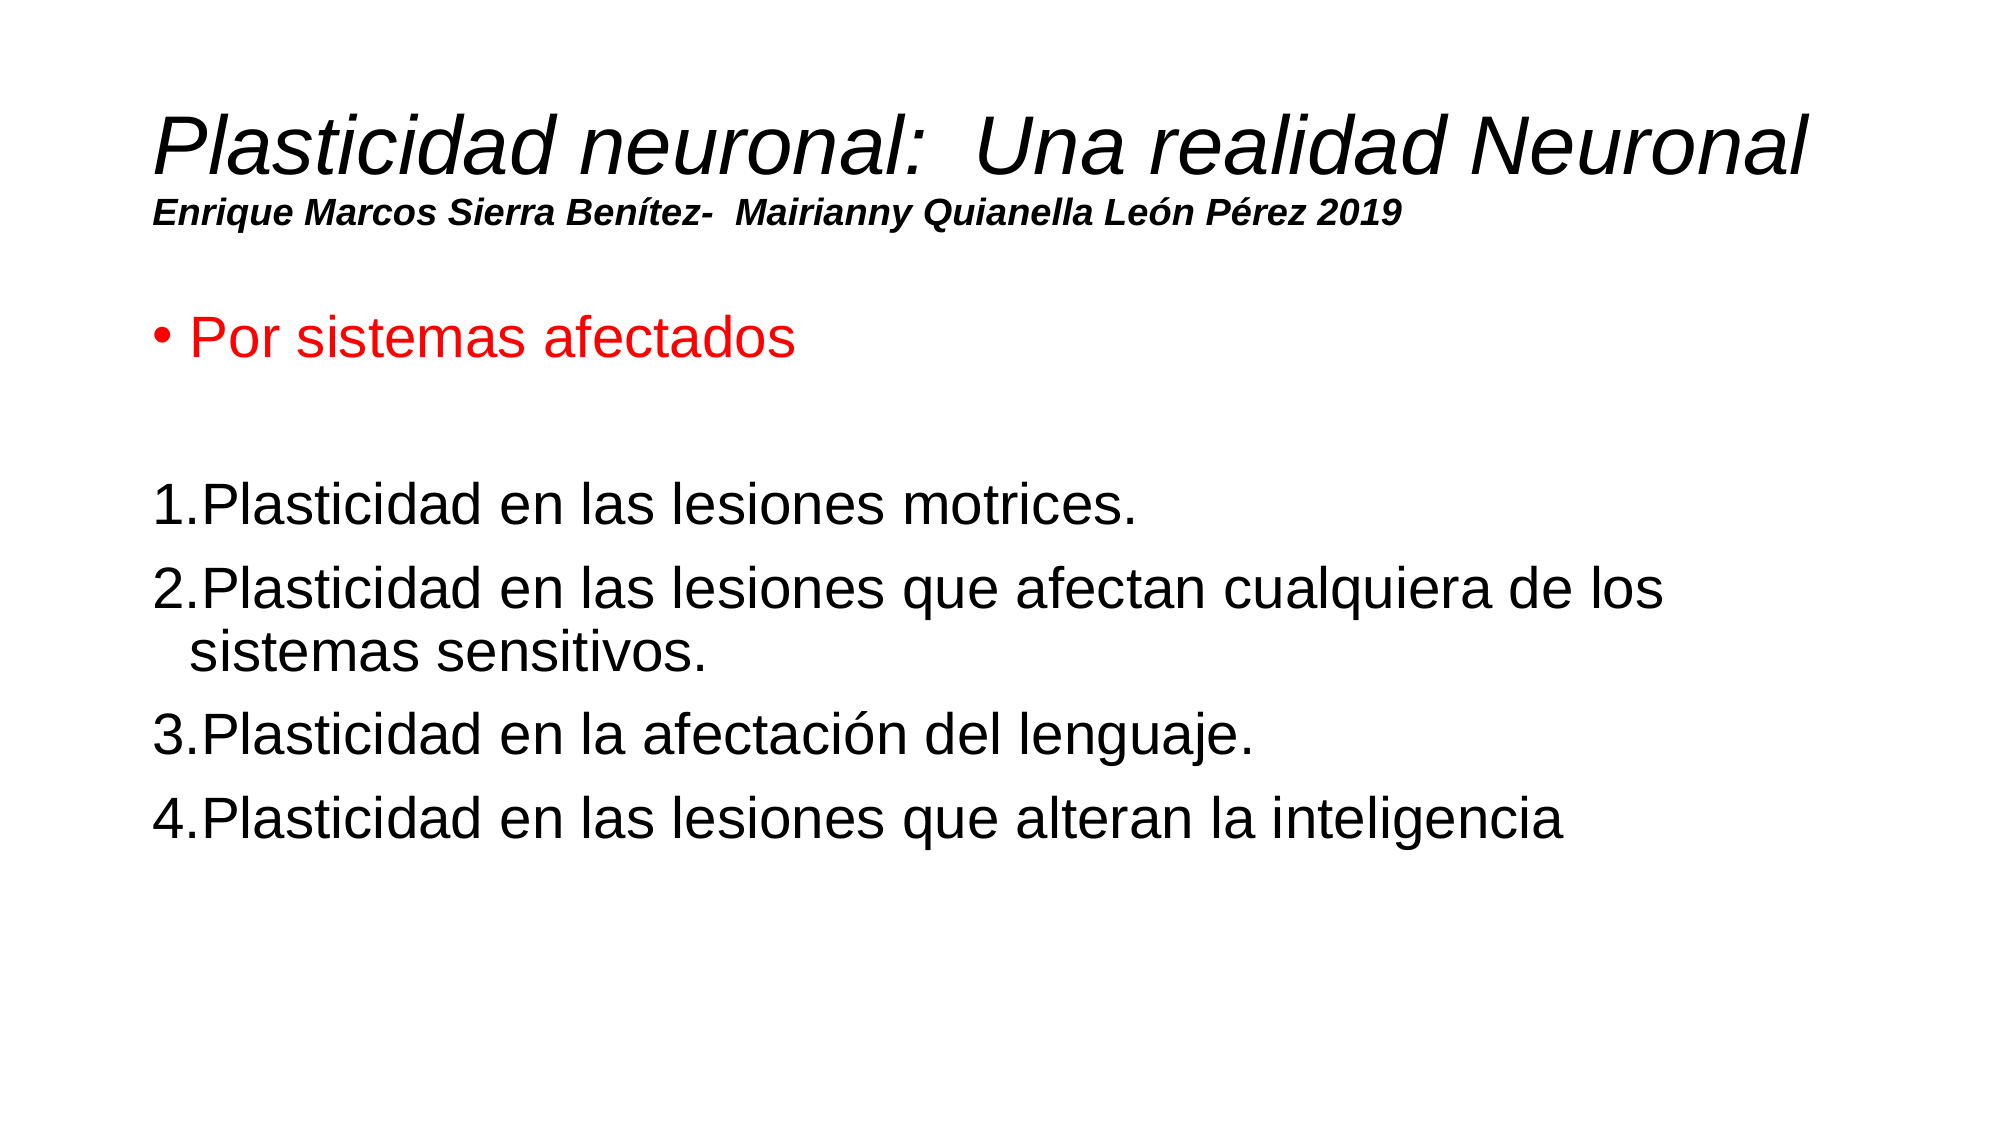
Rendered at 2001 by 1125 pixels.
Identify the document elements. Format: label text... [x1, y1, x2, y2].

title Plasticidad neuronal: Una realidad Neuronal Enrique Marcos Sierra Benítez- Mairianny Quianella León Pérez 2019 [137, 59, 1863, 278]
list Por sistemas afectados Plasticidad en las lesiones motrices. Plasticidad en las lesiones que afectan cualquiera de los sistemas sensitivos. Plasticidad en la afectación del lenguaje. Plasticidad en las lesiones que alteran la inteligencia [137, 299, 1863, 1014]
